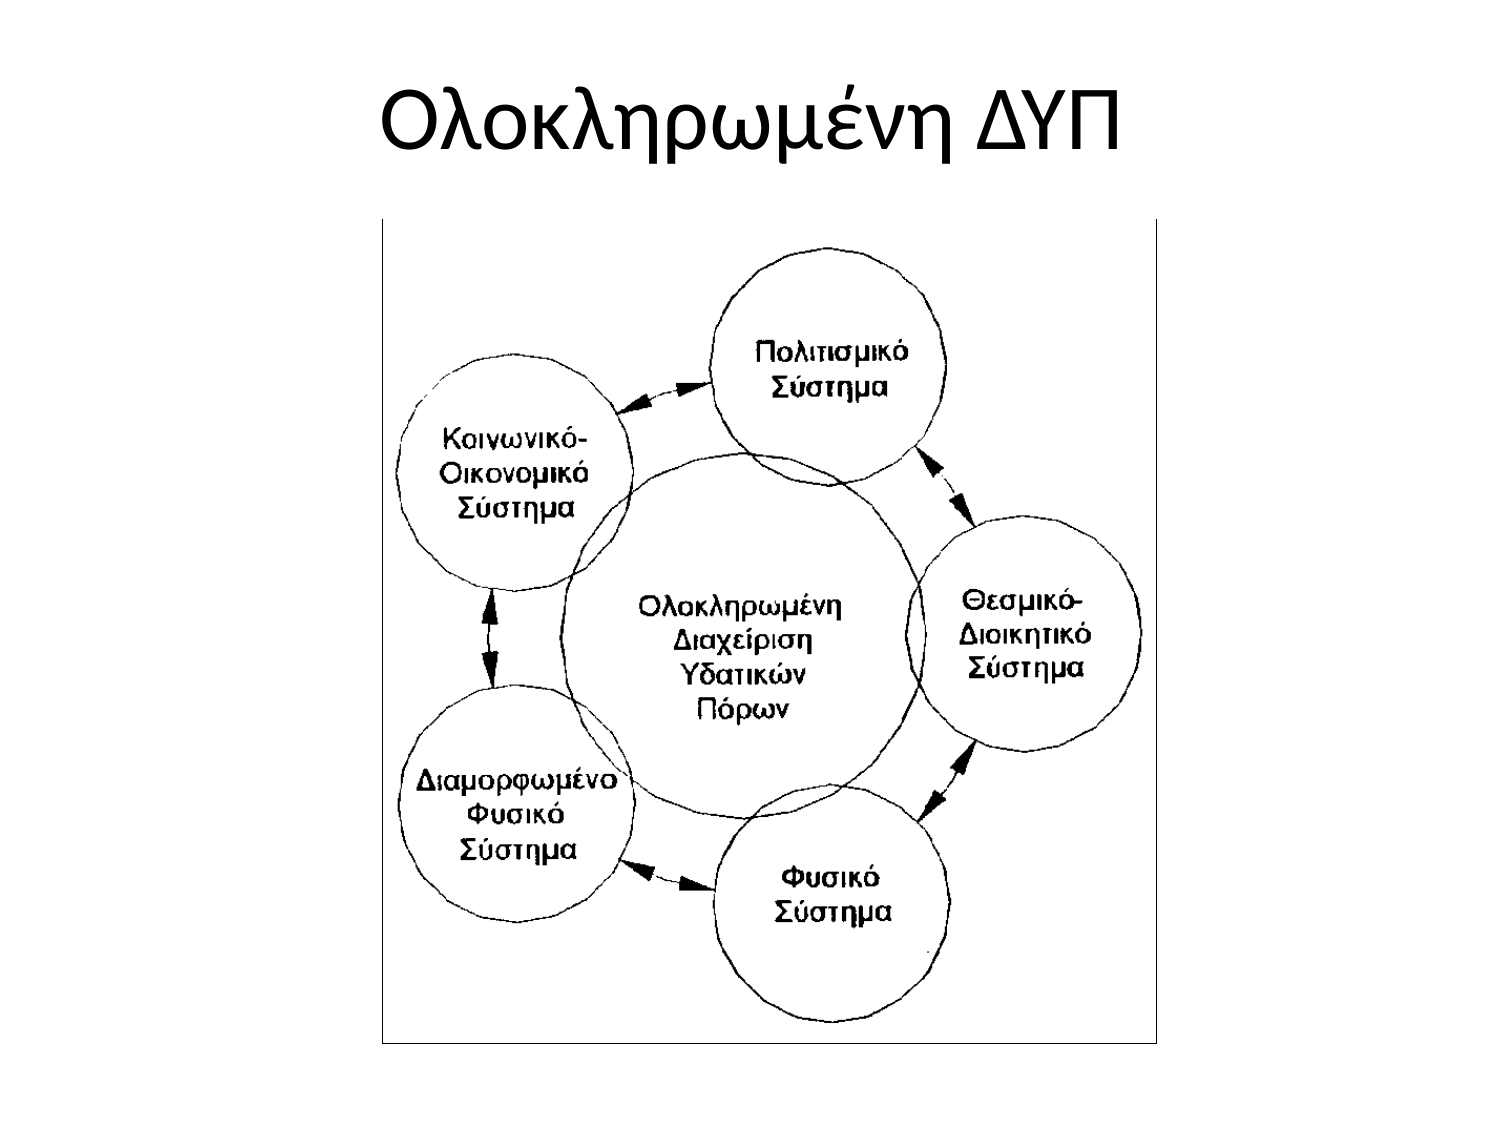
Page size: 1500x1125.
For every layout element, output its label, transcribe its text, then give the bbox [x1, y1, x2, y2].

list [383, 219, 1156, 1043]
title Ολοκληρωμένη ΔΥΠ [76, 0, 1427, 225]
